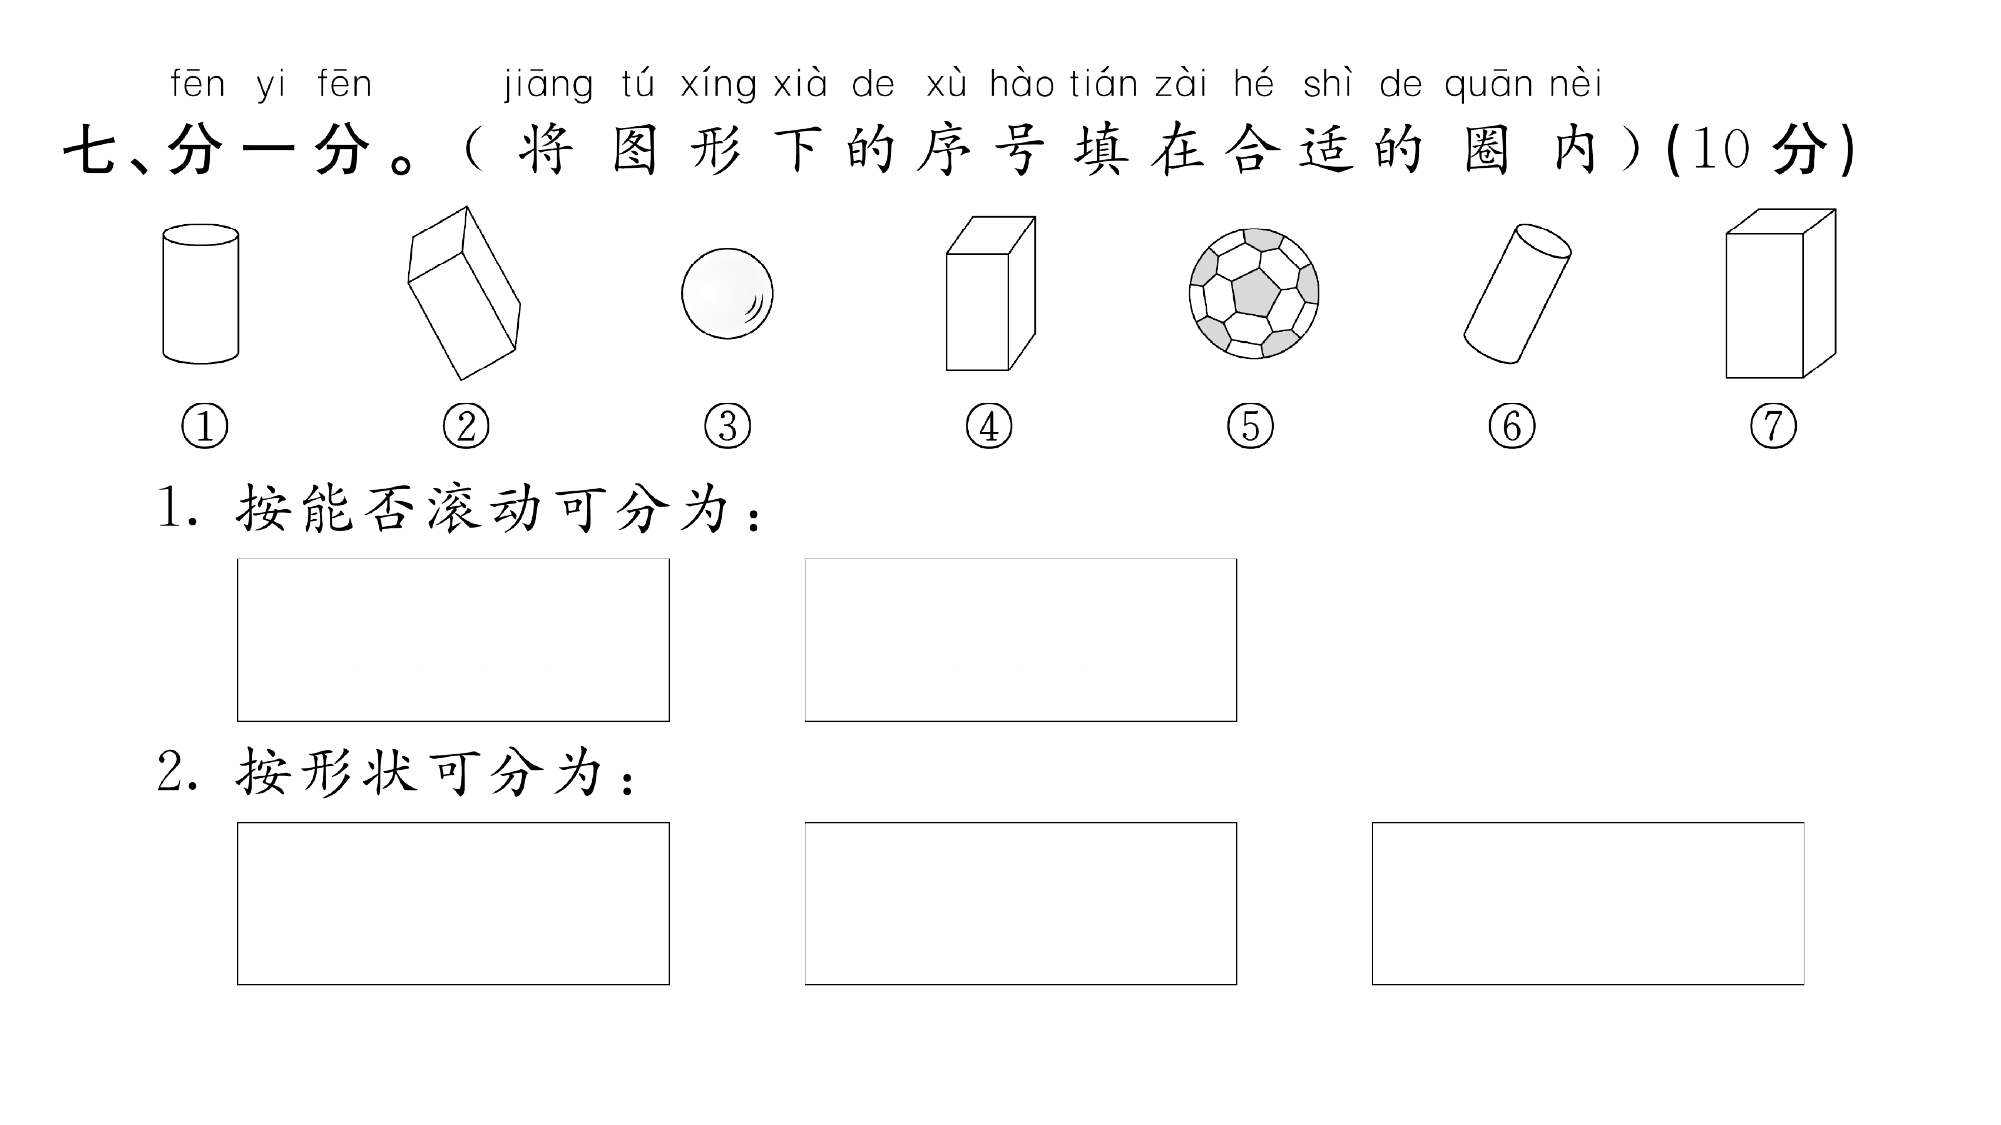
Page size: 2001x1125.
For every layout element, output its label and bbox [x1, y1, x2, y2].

picture [58, 58, 1949, 996]
